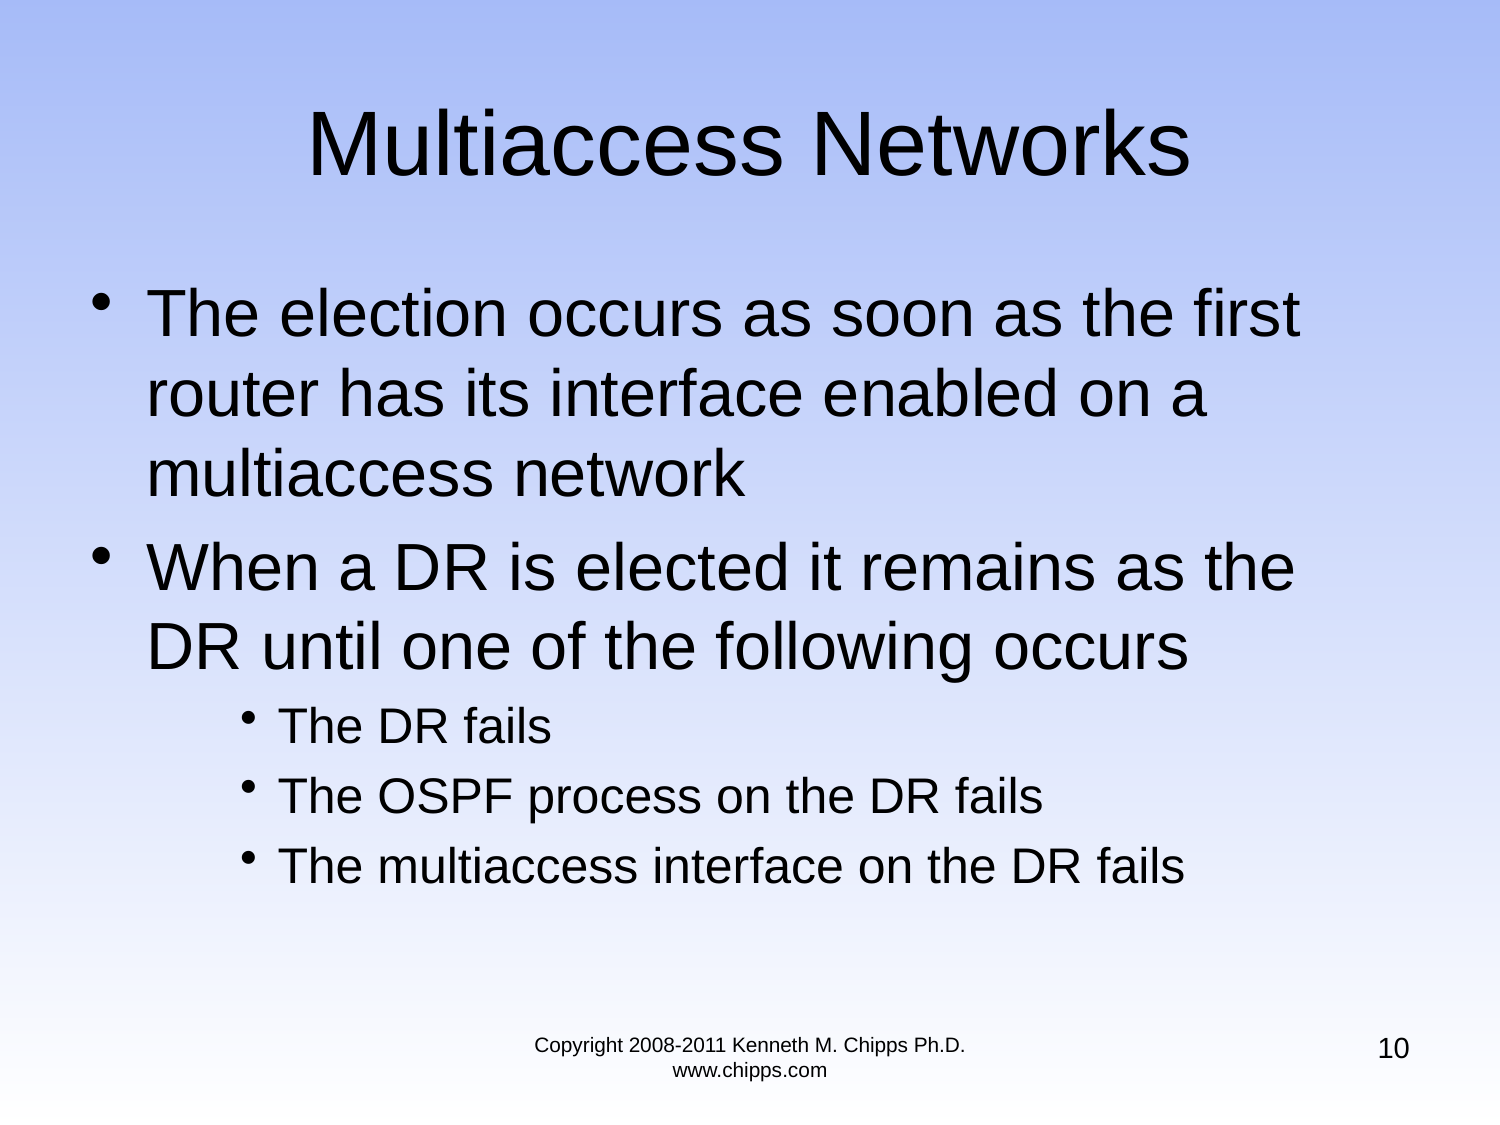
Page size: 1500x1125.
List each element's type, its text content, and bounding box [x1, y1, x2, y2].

title Multiaccess Networks [74, 44, 1426, 233]
footer Copyright 2008-2011 Kenneth M. Chipps Ph.D. www.chipps.com [449, 1024, 1051, 1103]
list The election occurs as soon as the first router has its interface enabled on a multiaccess network When a DR is elected it remains as the DR until one of the following occurs The DR fails The OSPF process on the DR fails The multiaccess interface on the DR fails [74, 262, 1426, 1006]
slide_number 10 [1074, 1021, 1426, 1101]
